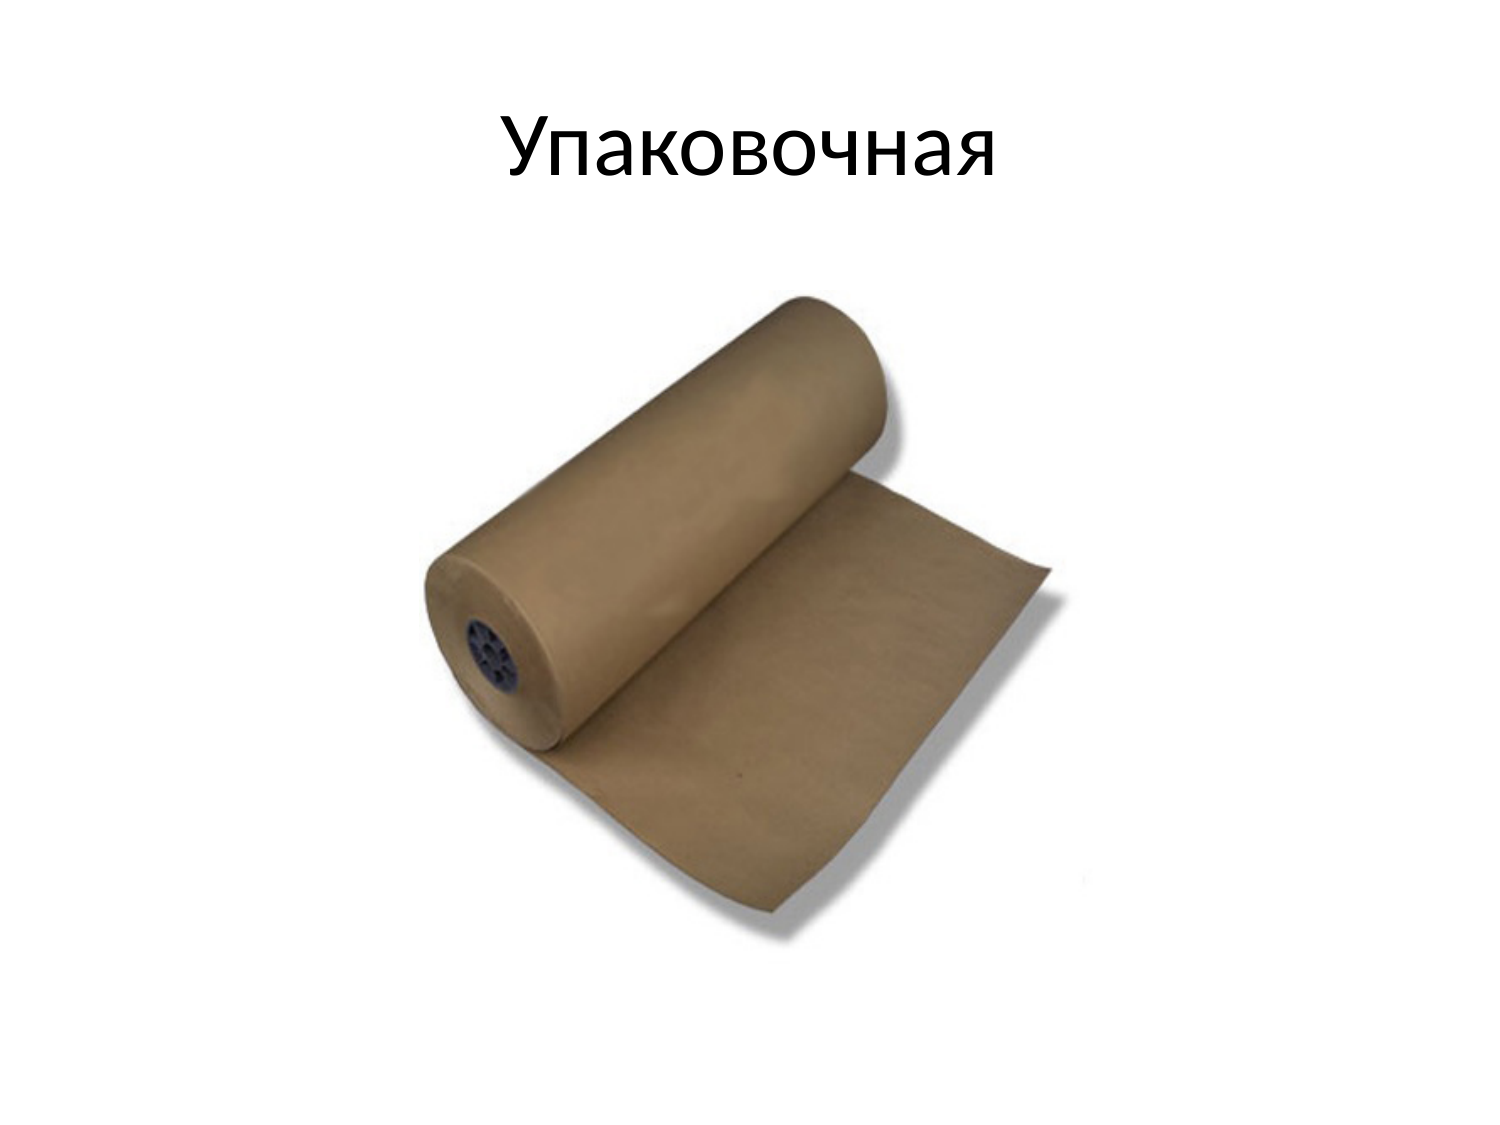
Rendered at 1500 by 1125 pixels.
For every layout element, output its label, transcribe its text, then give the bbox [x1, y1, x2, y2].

picture [418, 290, 1093, 965]
title Упаковочная [75, 45, 1425, 233]
